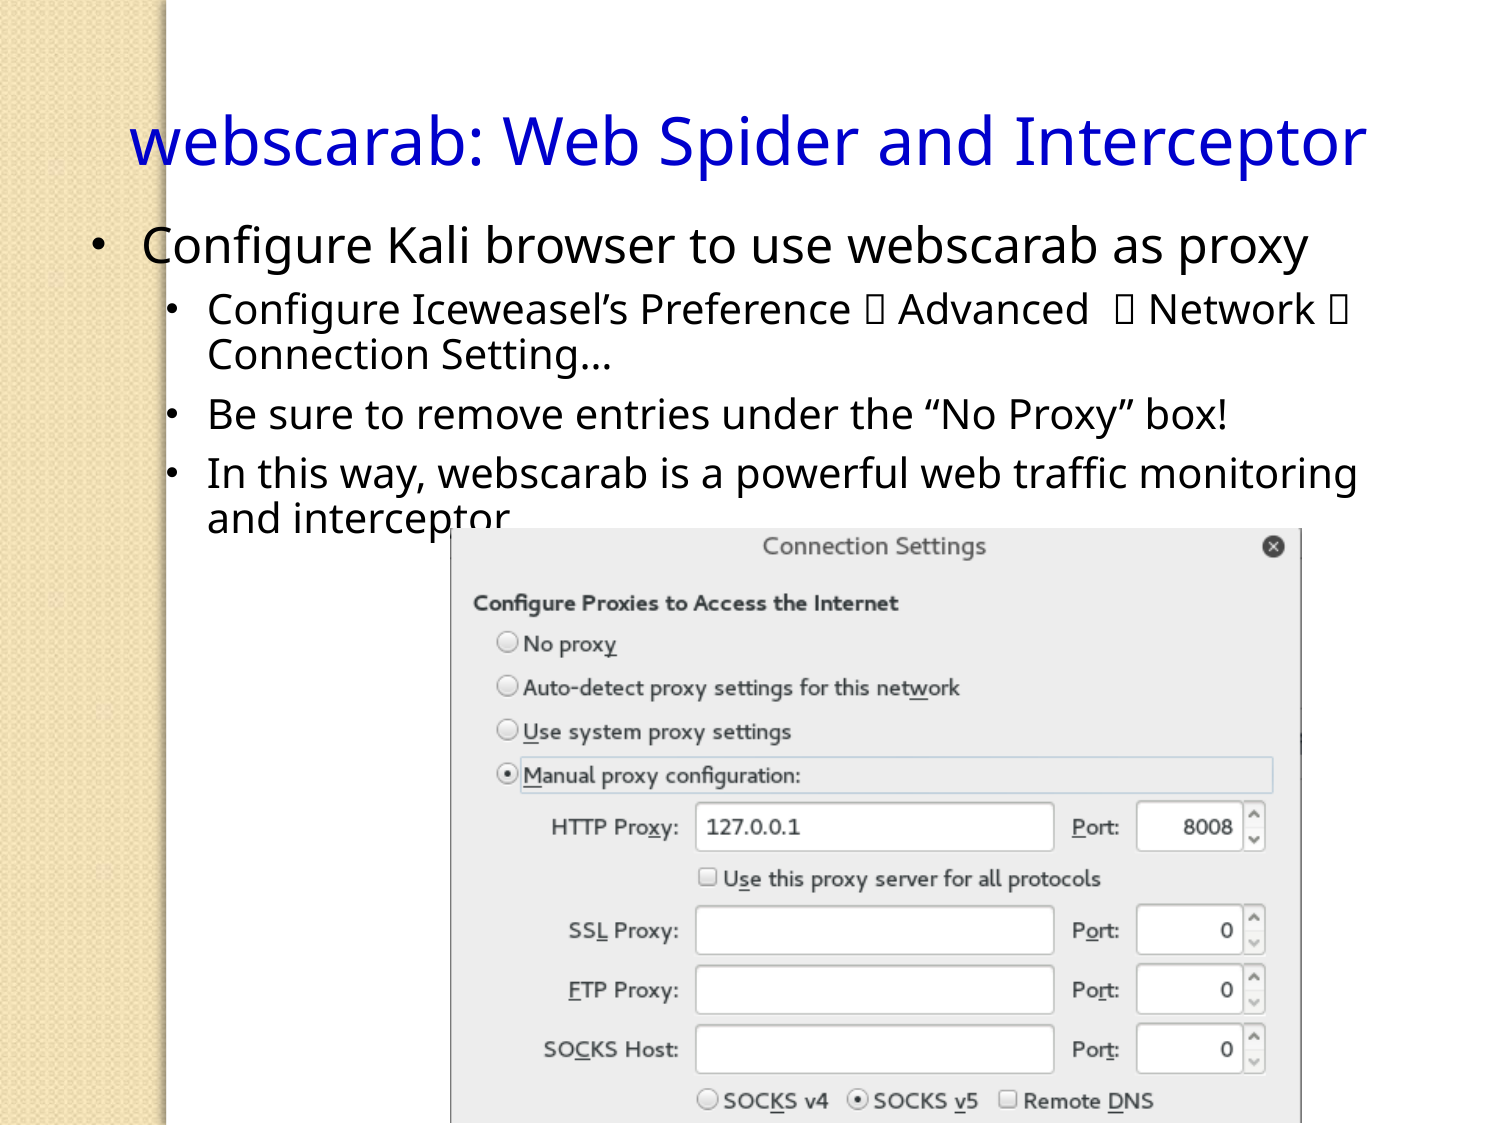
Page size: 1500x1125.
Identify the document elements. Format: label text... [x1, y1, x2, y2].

picture [449, 528, 1302, 1123]
text_box Configure Kali browser to use webscarab as proxy Configure Iceweasel’s Preference  Advanced  Network  Connection Setting… Be sure to remove entries under the “No Proxy” box! In this way, webscarab is a powerful web traffic monitoring and interceptor [74, 212, 1425, 1043]
text_box webscarab: Web Spider and Interceptor [74, 45, 1425, 212]
picture [0, 0, 166, 1125]
